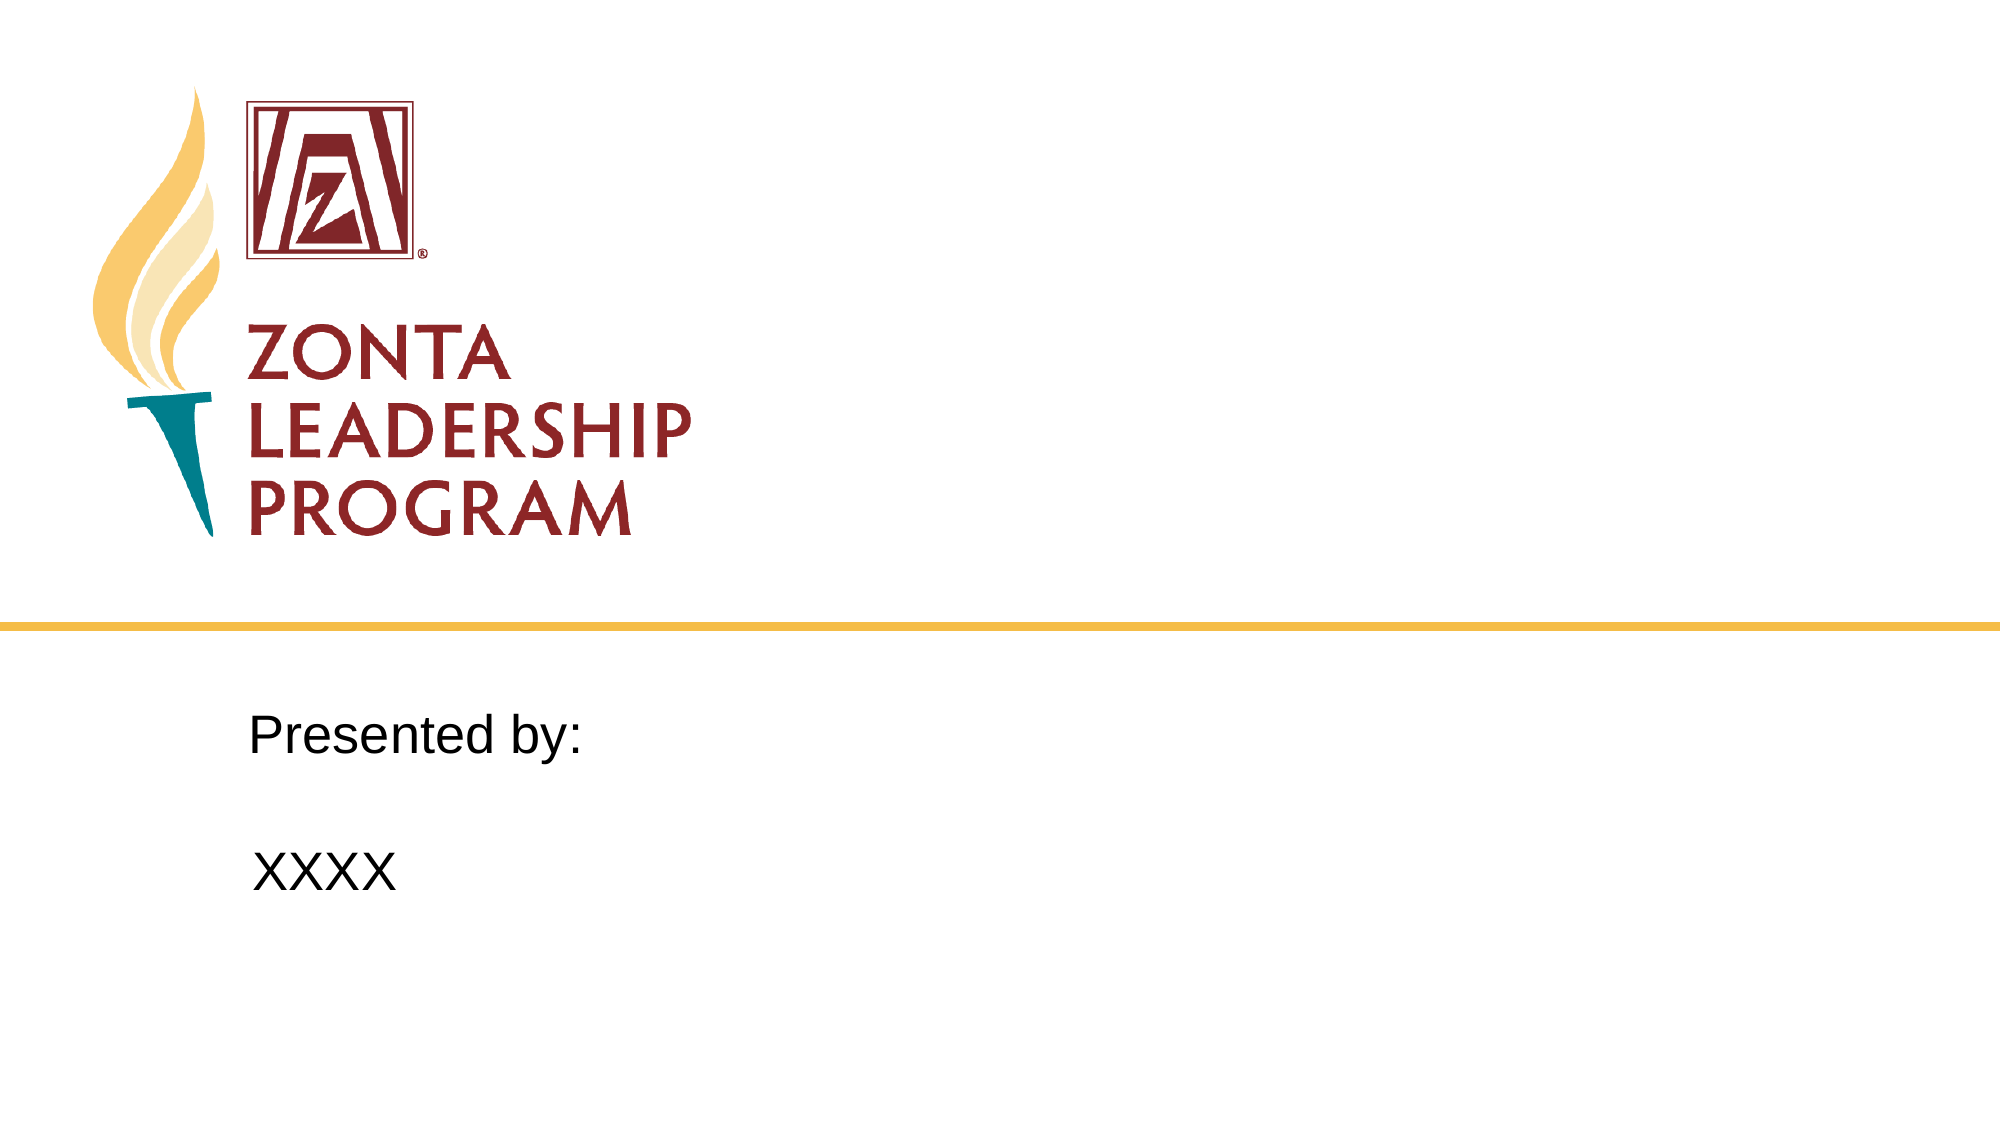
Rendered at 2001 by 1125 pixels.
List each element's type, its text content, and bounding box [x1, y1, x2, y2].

title XXXX [237, 762, 1732, 975]
picture [66, 76, 704, 560]
